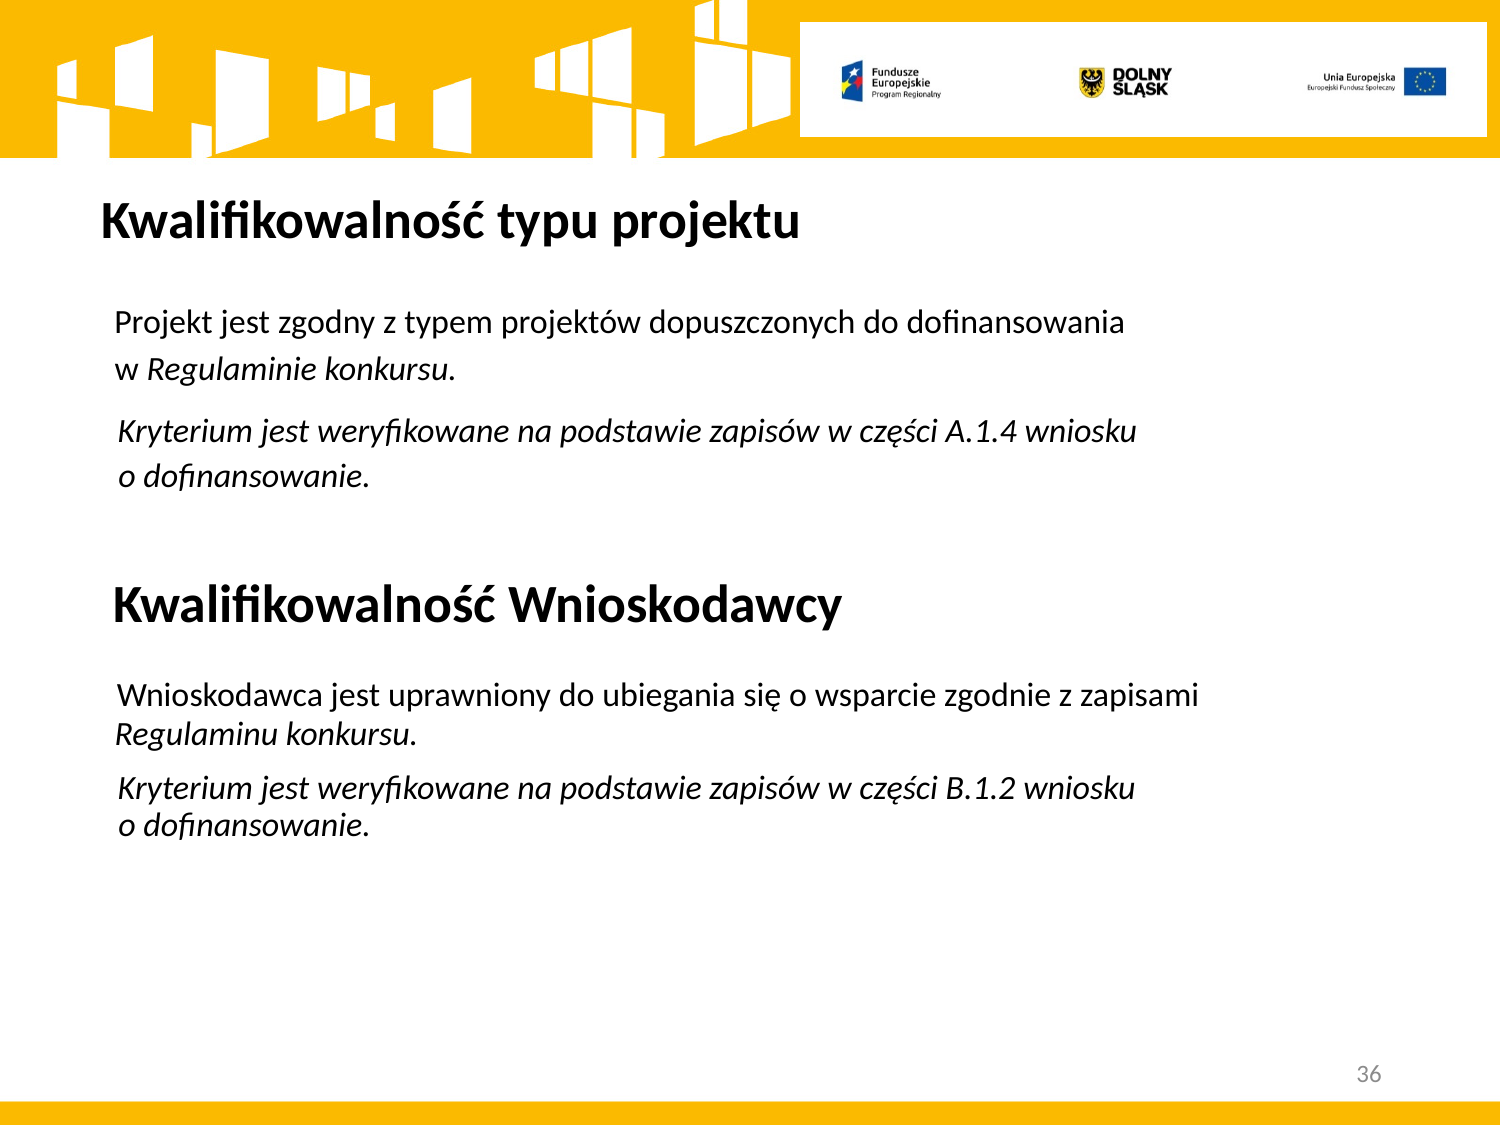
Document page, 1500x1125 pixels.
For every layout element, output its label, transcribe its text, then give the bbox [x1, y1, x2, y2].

picture [0, 0, 1500, 1125]
slide_number 36 [1059, 1042, 1397, 1103]
list Kwalifikowalność typu projektu Projekt jest zgodny z typem projektów dopuszczonych do dofinansowania w Regulaminie konkursu. Kryterium jest weryfikowane na podstawie zapisów w części A.1.4 wniosku o dofinansowanie. Kwalifikowalność Wnioskodawcy Wnioskodawca jest uprawniony do ubiegania się o wsparcie zgodnie z zapisami Regulaminu konkursu. Kryterium jest weryfikowane na podstawie zapisów w części B.1.2 wniosku o dofinansowanie. [52, 184, 1410, 1024]
